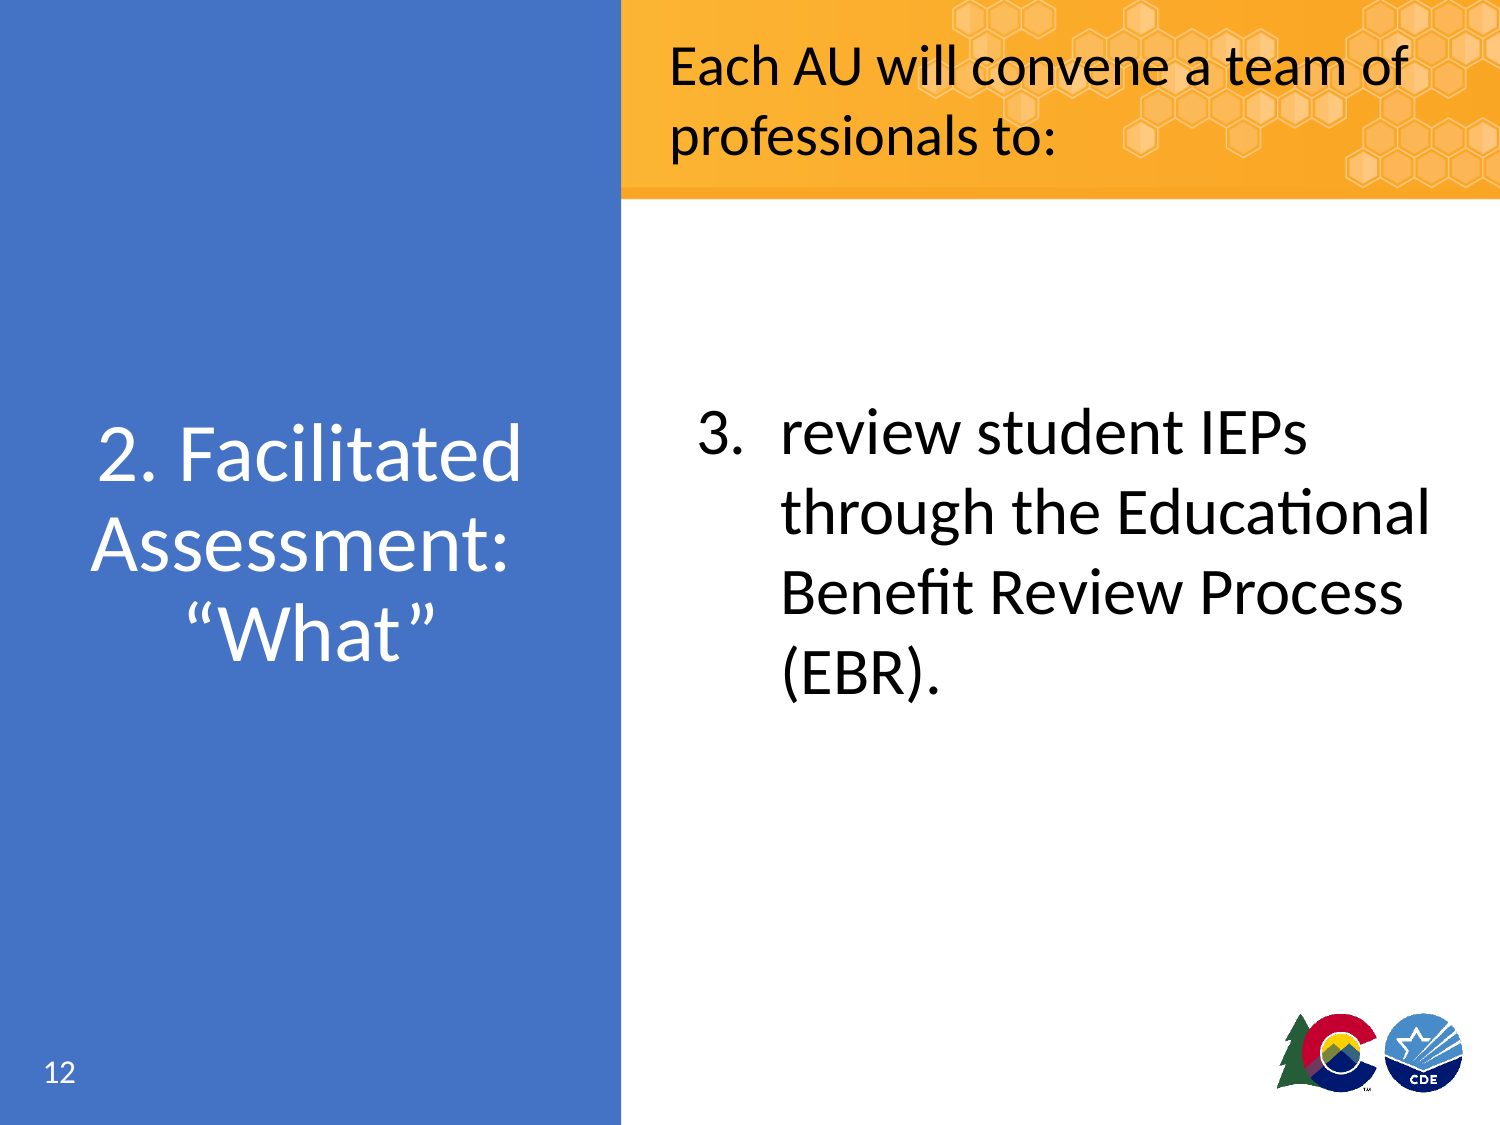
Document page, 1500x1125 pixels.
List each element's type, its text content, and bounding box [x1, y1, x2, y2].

text_box Each AU will convene a team of professionals to: [655, 19, 1500, 175]
slide_number 12 [27, 1042, 179, 1103]
list review student IEPs through the Educational Benefit Review Process (EBR). [621, 195, 1483, 1059]
text_box [0, 0, 622, 1125]
title 2. Facilitated Assessment: “What” [78, 409, 543, 780]
picture [622, 0, 1500, 200]
picture [1275, 1059, 1463, 1093]
